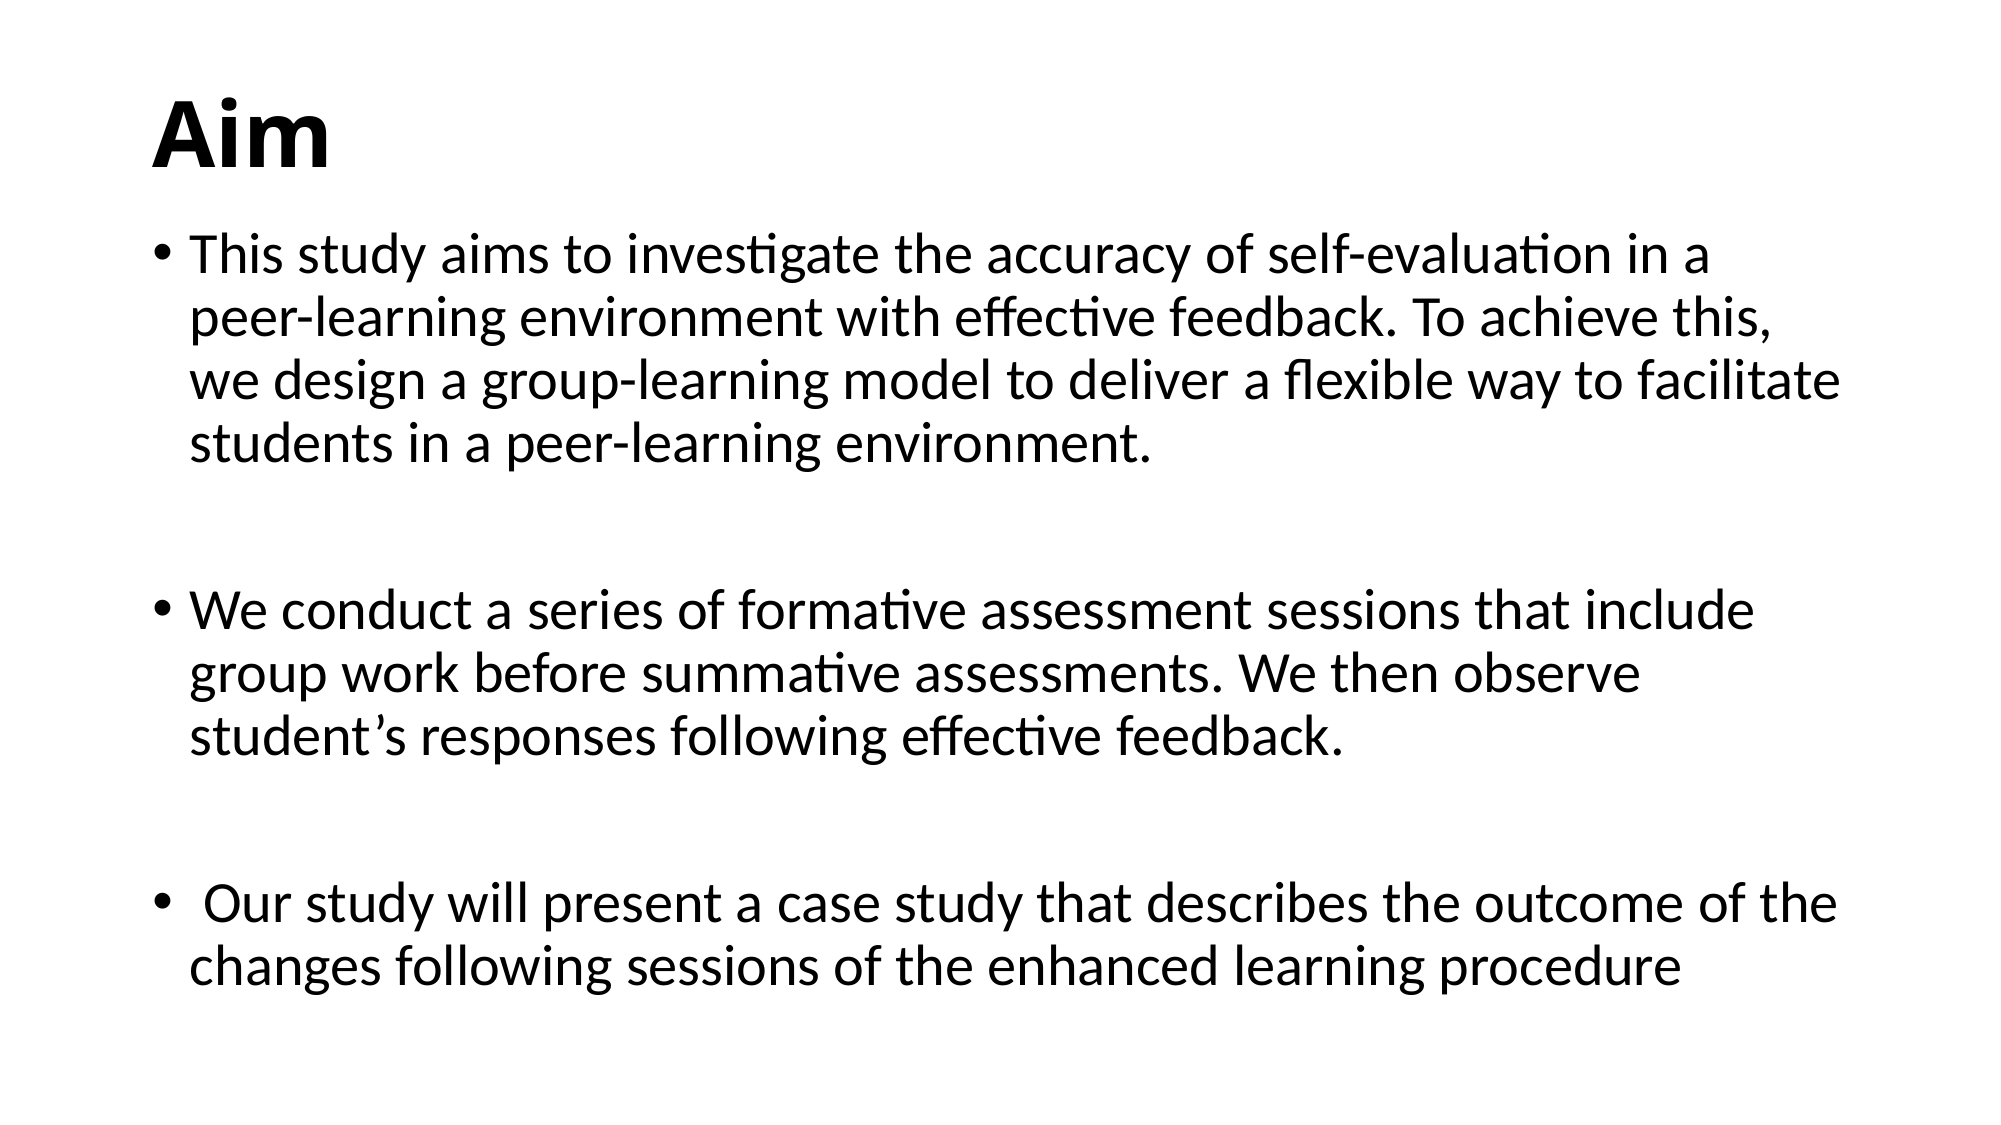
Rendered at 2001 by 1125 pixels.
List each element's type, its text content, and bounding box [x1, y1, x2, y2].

title Aim [137, 59, 1863, 215]
list This study aims to investigate the accuracy of self-evaluation in a peer-learning environment with effective feedback. To achieve this, we design a group-learning model to deliver a flexible way to facilitate students in a peer-learning environment. We conduct a series of formative assessment sessions that include group work before summative assessments. We then observe student’s responses following effective feedback. Our study will present a case study that describes the outcome of the changes following sessions of the enhanced learning procedure [137, 215, 1863, 1087]
